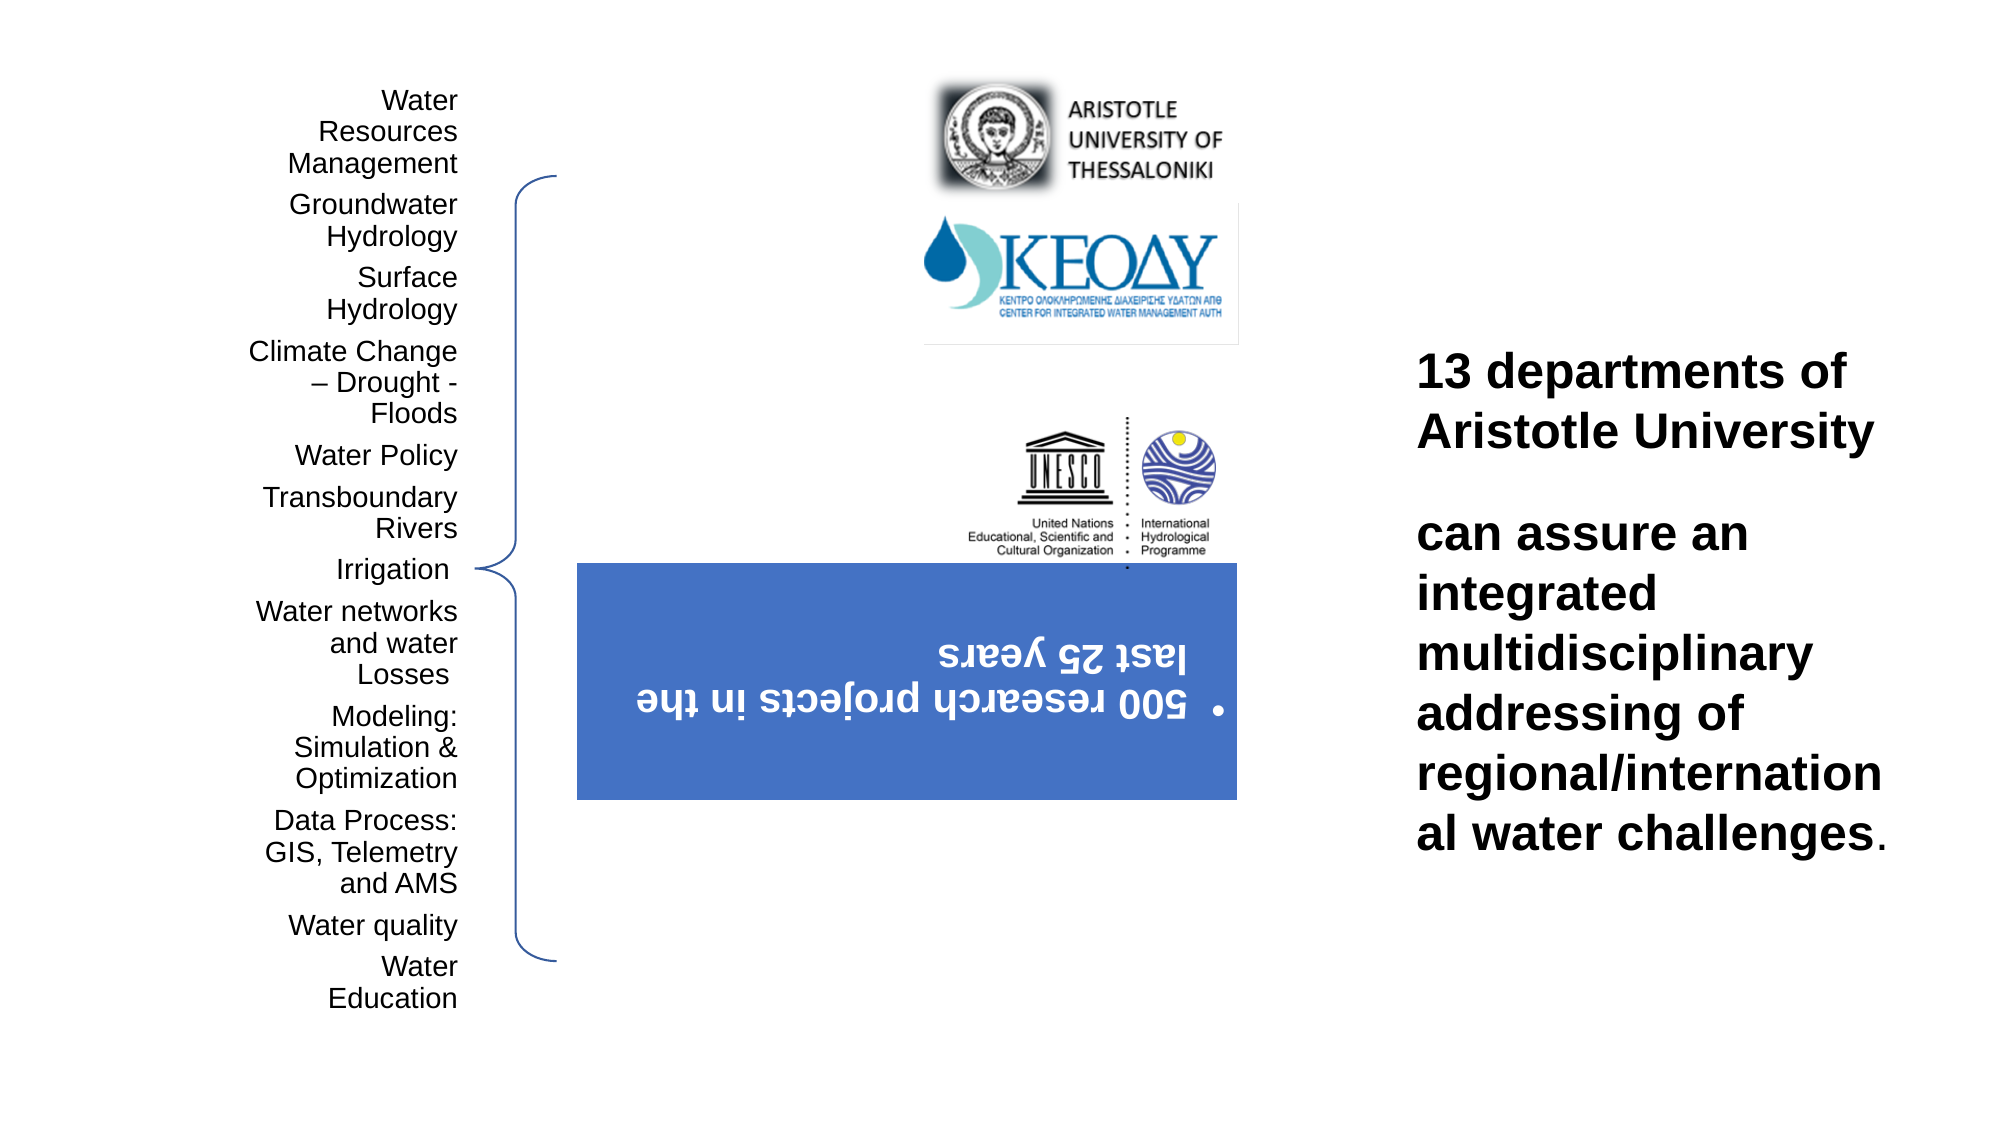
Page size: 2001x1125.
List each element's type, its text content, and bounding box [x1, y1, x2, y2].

picture [968, 417, 1216, 569]
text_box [230, 131, 1239, 1006]
text_box 13 departments of Aristotle University can assure an integrated multidisciplinary addressing of regional/international water challenges. [1405, 246, 1908, 960]
picture [924, 71, 1302, 204]
